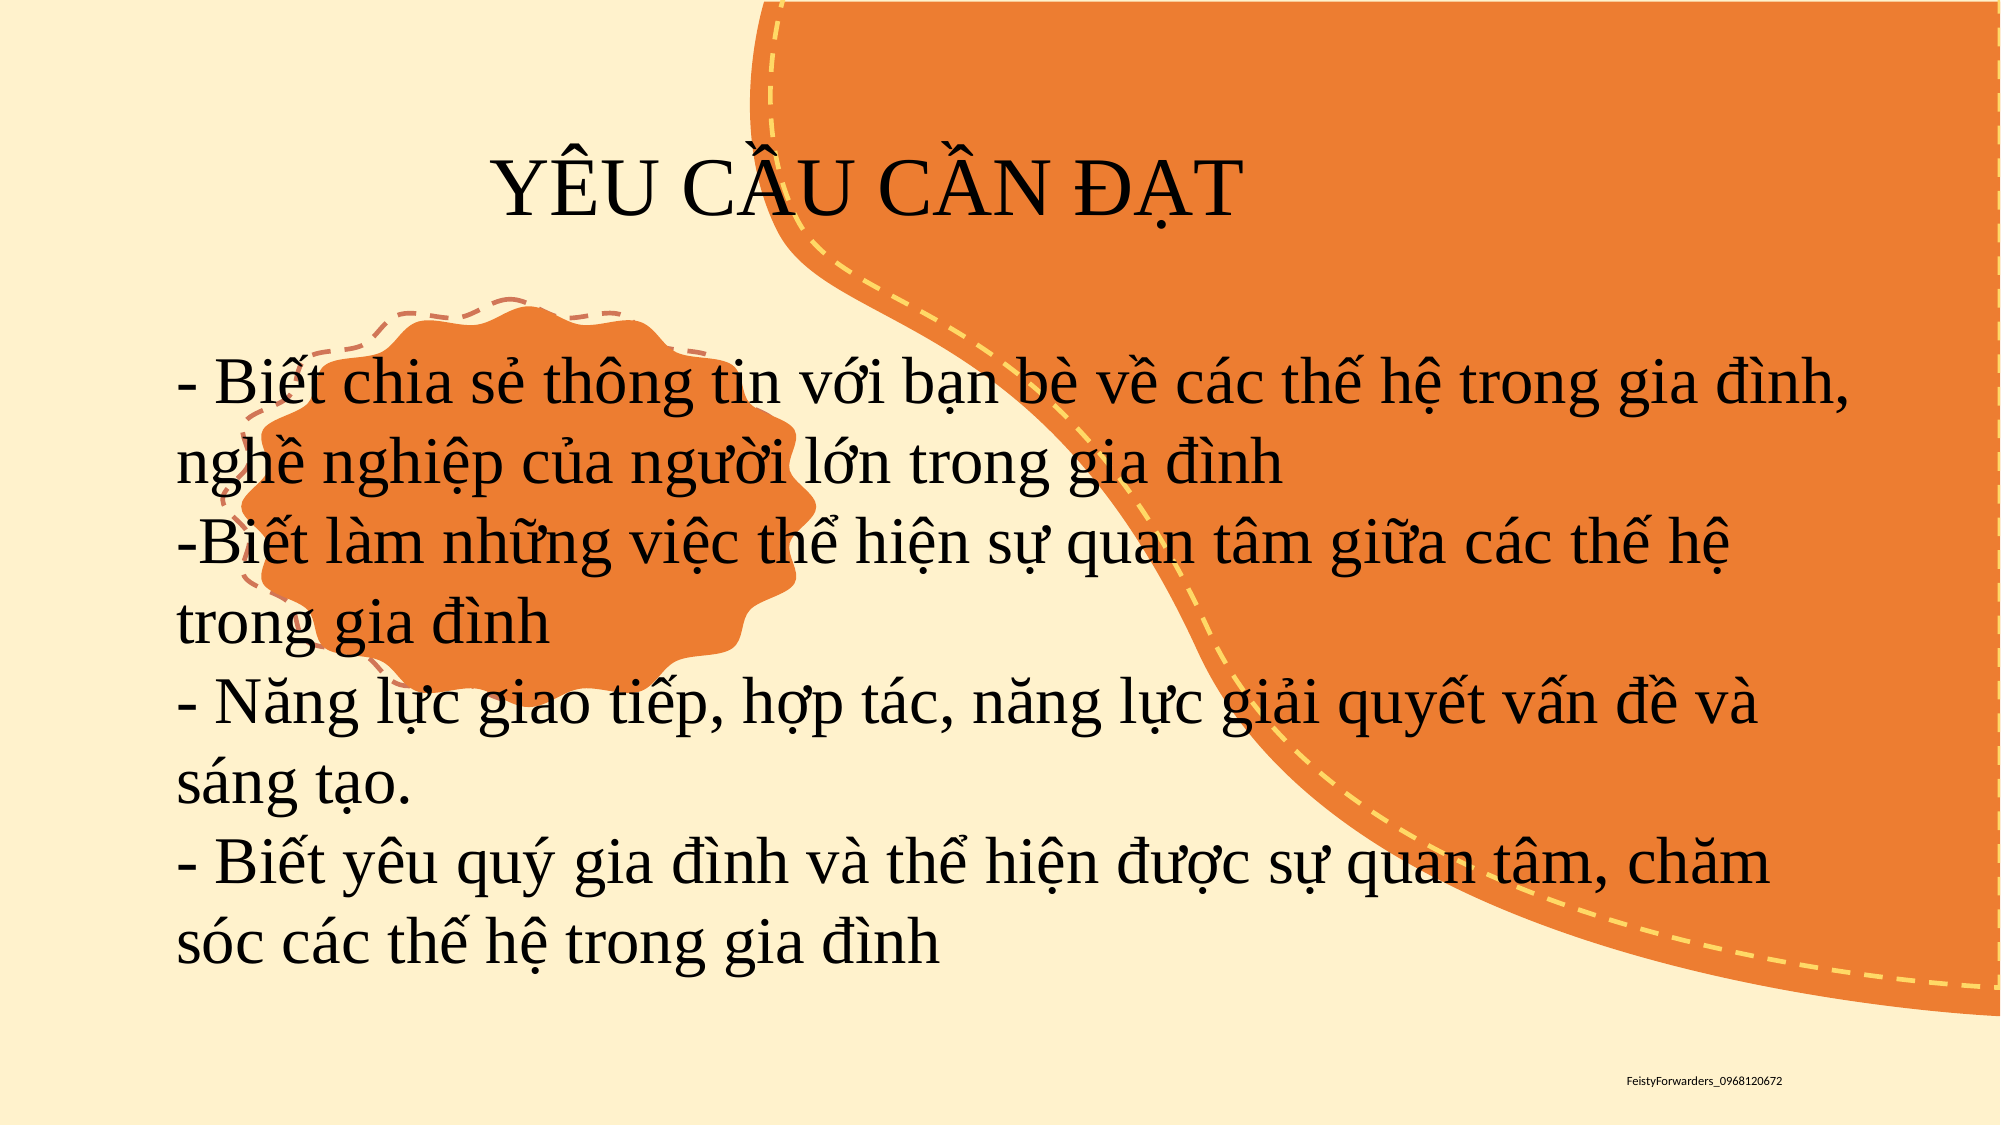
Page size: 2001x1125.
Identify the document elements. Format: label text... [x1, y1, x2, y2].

text_box - Biết chia sẻ thông tin với bạn bè về các thế hệ trong gia đình, nghề nghiệp của người lớn trong gia đình -Biết làm những việc thể hiện sự quan tâm giữa các thế hệ trong gia đình - Năng lực giao tiếp, hợp tác, năng lực giải quyết vấn đề và sáng tạo. - Biết yêu quý gia đình và thể hiện được sự quan tâm, chăm sóc các thế hệ trong gia đình [161, 329, 1873, 984]
text_box YÊU CẦU CẦN ĐẠT [475, 125, 1260, 240]
